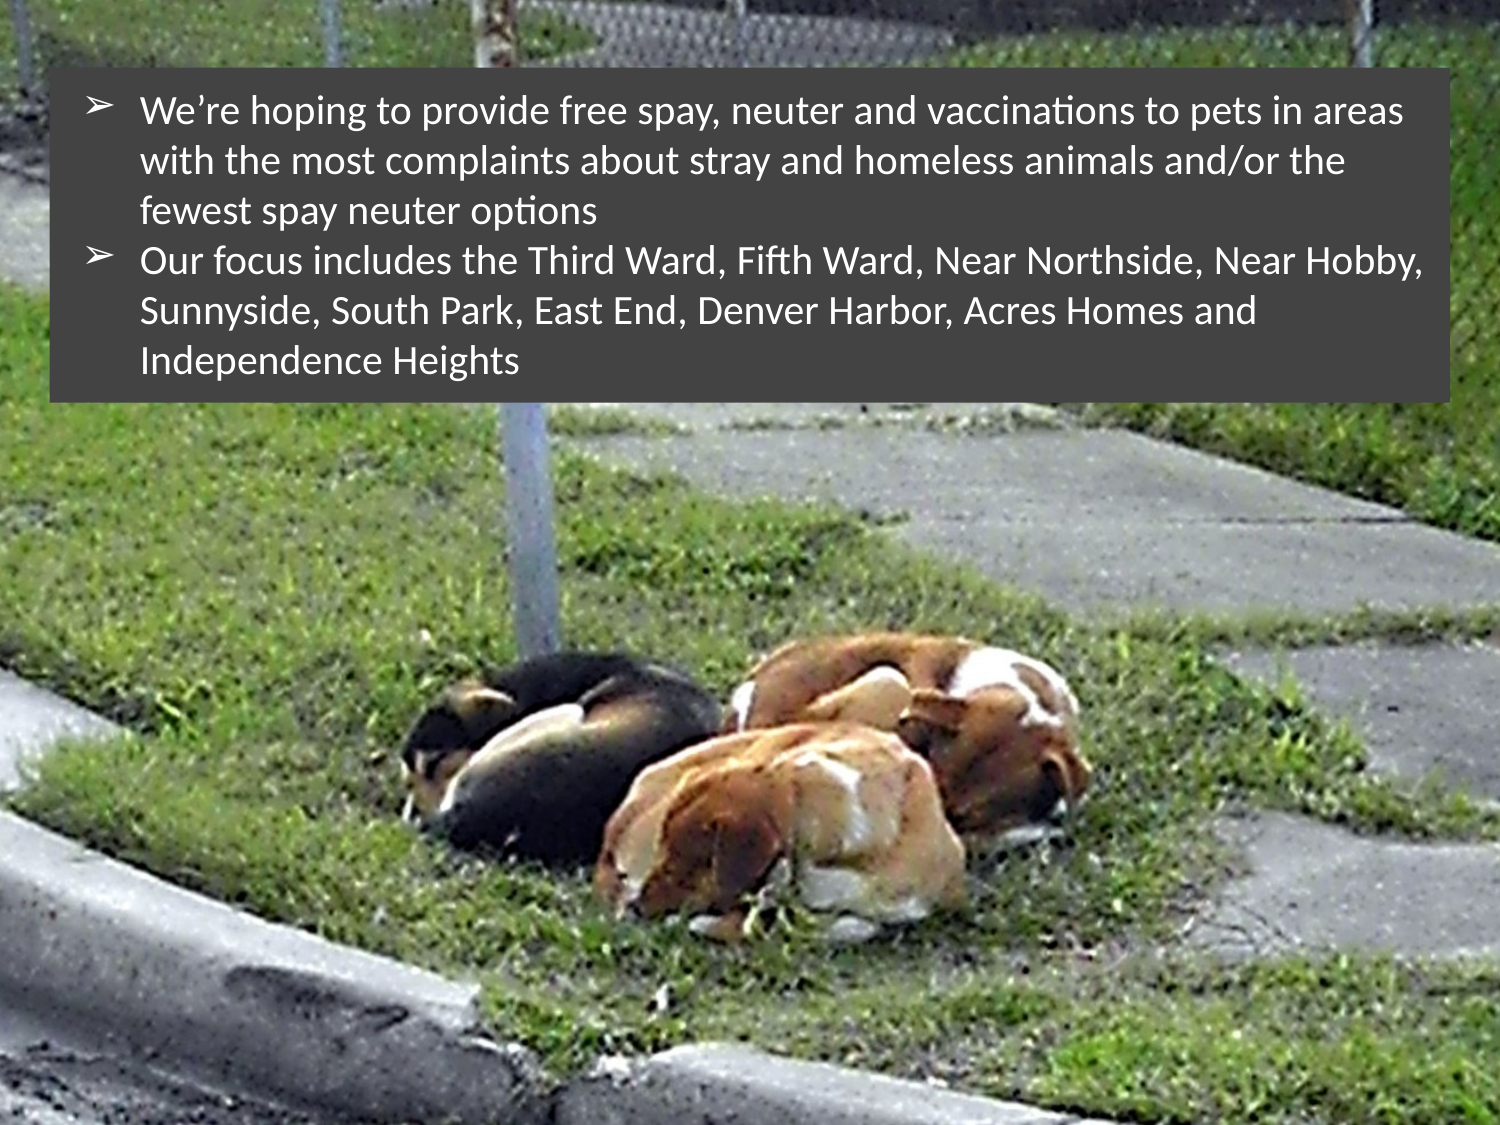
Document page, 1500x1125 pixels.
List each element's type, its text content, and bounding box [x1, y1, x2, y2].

picture [0, 0, 1500, 1125]
title We’re hoping to provide free spay, neuter and vaccinations to pets in areas with the most complaints about stray and homeless animals and/or the fewest spay neuter options Our focus includes the Third Ward, Fifth Ward, Near Northside, Near Hobby, Sunnyside, South Park, East End, Denver Harbor, Acres Homes and Independence Heights [49, 67, 1451, 403]
